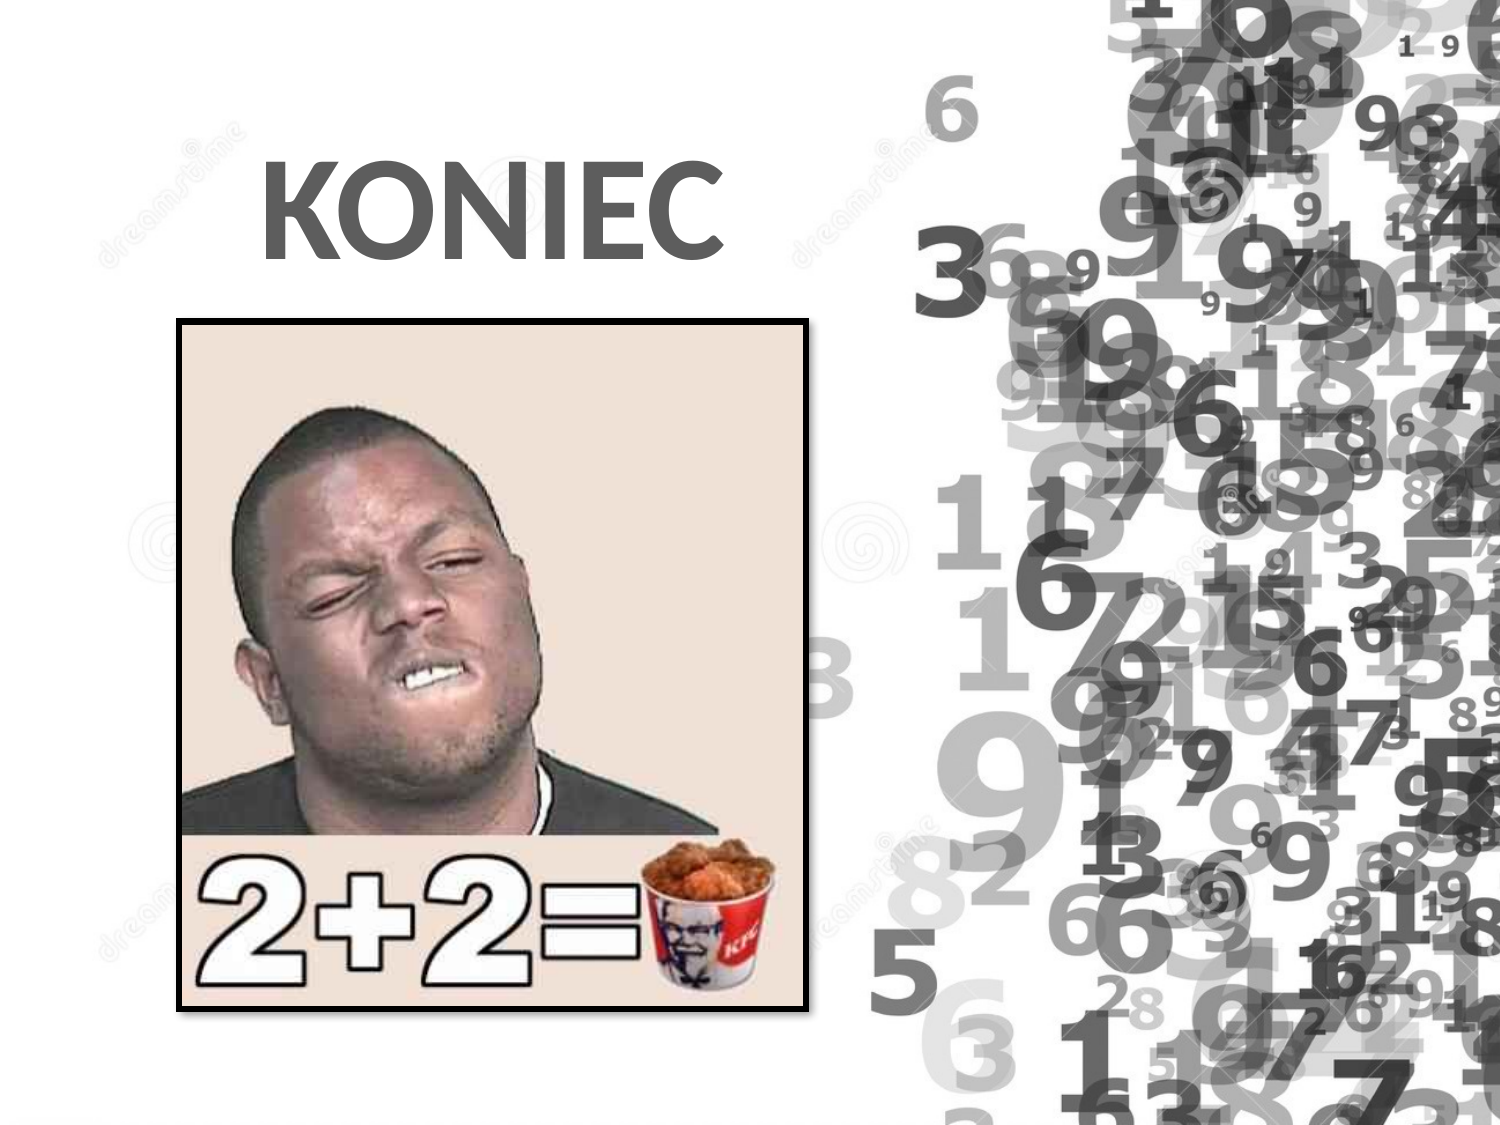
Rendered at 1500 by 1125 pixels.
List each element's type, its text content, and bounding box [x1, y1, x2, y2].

picture [0, 0, 1500, 1125]
text_box KONIEC [244, 101, 741, 297]
